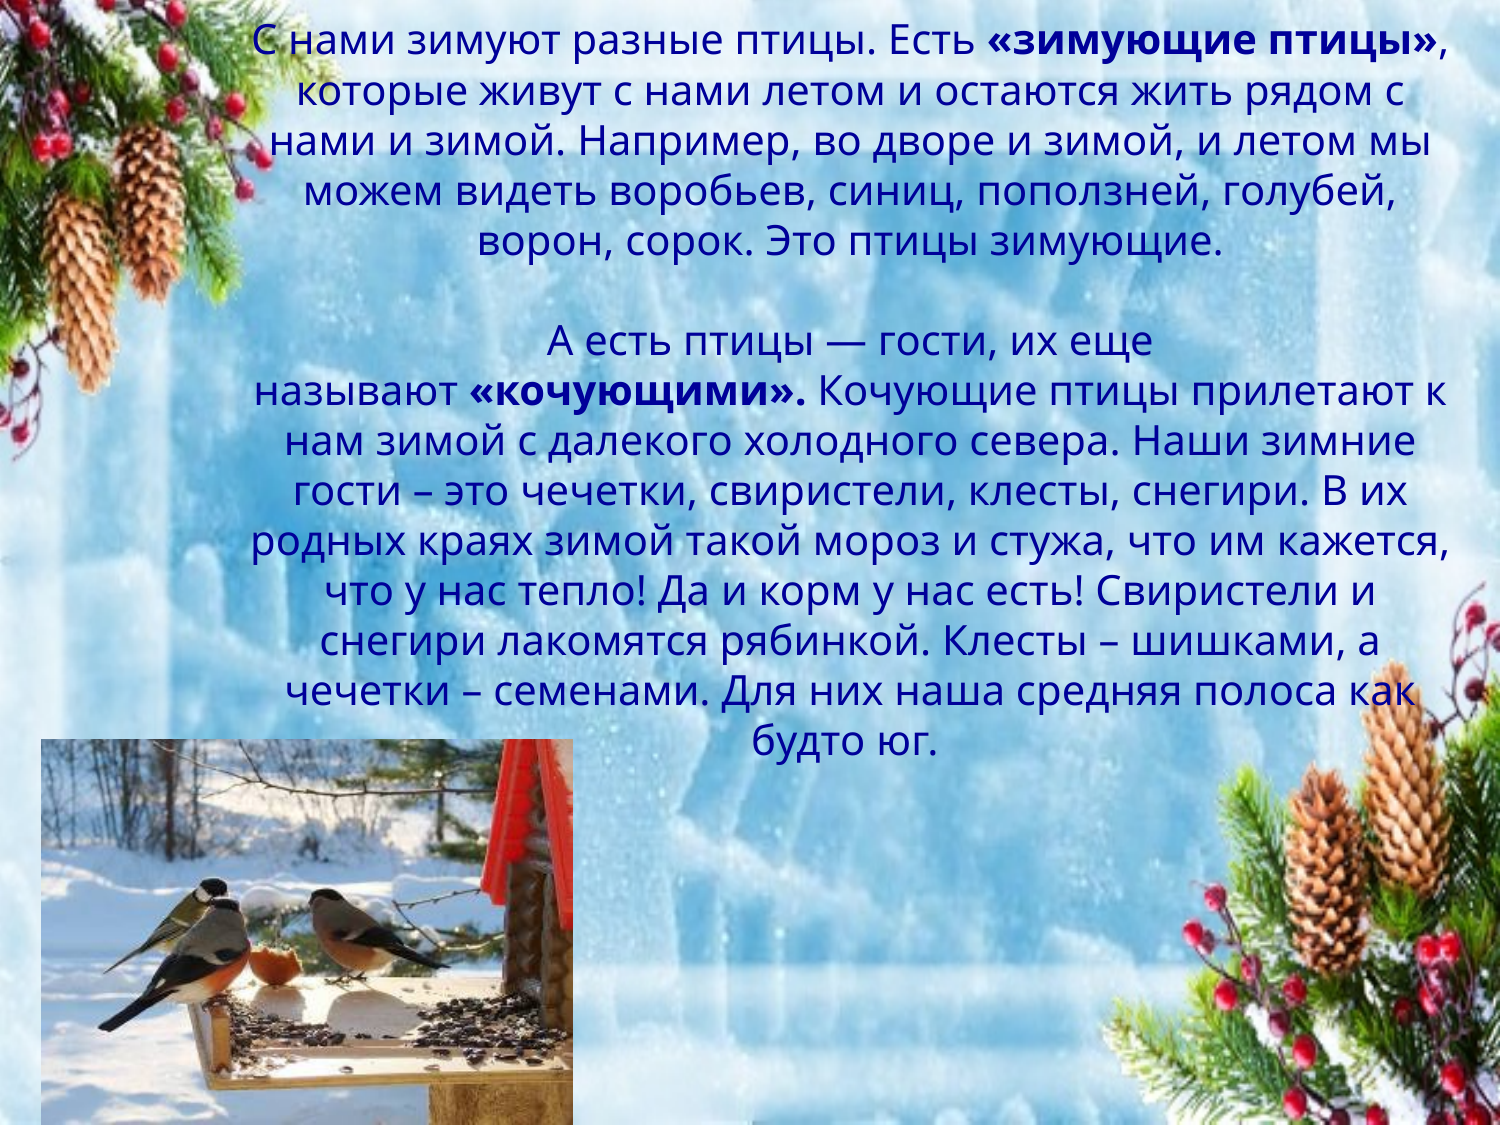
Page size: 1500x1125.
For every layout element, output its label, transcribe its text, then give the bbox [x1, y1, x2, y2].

text_box С нами зимуют разные птицы. Есть «зимующие птицы», которые живут с нами летом и остаются жить рядом с нами и зимой. Например, во дворе и зимой, и летом мы можем видеть воробьев, синиц, поползней, голубей, ворон, сорок. Это птицы зимующие. А есть птицы — гости, их еще называют «кочующими». Кочующие птицы прилетают к нам зимой с далекого холодного севера. Наши зимние гости – это чечетки, свиристели, клесты, снегири. В их родных краях зимой такой мороз и стужа, что им кажется, что у нас тепло! Да и корм у нас есть! Свиристели и снегири лакомятся рябинкой. Клесты – шишками, а чечетки – семенами. Для них наша средняя полоса как будто юг. [230, 6, 1471, 771]
picture [0, 0, 1500, 1125]
